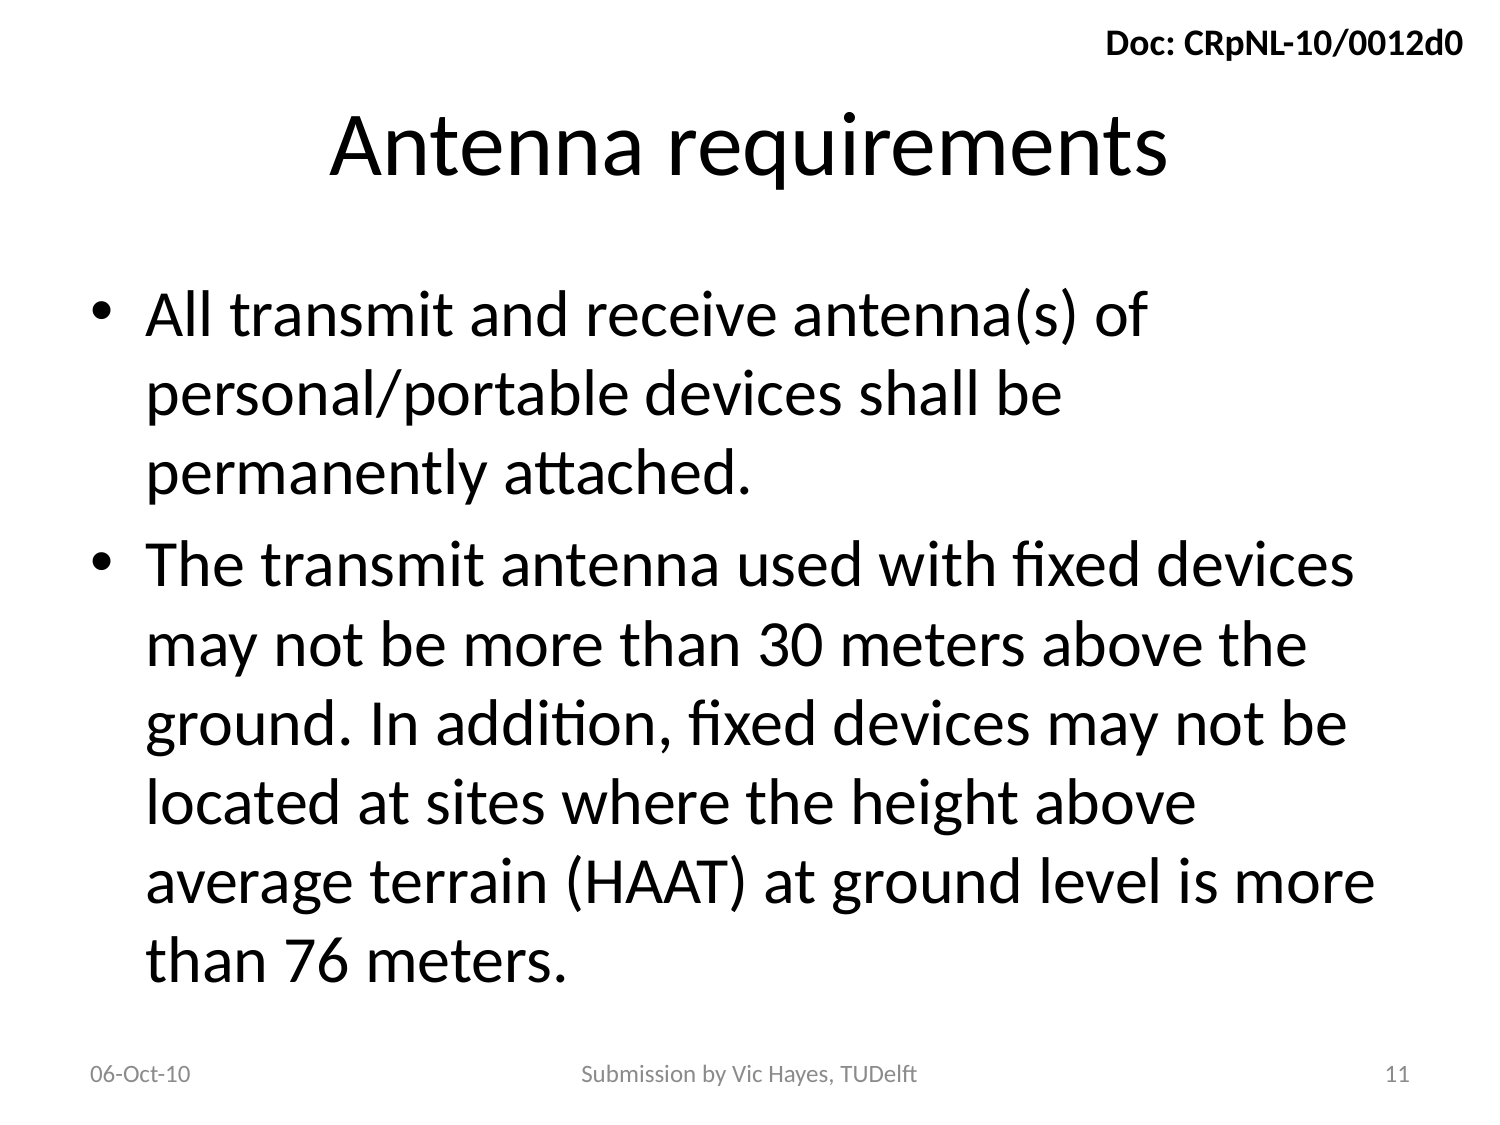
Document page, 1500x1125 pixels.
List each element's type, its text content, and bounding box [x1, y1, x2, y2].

slide_number 06-Oct-10 [75, 1042, 425, 1103]
footer Submission by Vic Hayes, TUDelft [512, 1042, 988, 1103]
list All transmit and receive antenna(s) of personal/portable devices shall be permanently attached. The transmit antenna used with fixed devices may not be more than 30 meters above the ground. In addition, fixed devices may not be located at sites where the height above average terrain (HAAT) at ground level is more than 76 meters. [75, 262, 1425, 1005]
title Antenna requirements [75, 45, 1425, 233]
slide_number 11 [1074, 1042, 1425, 1103]
